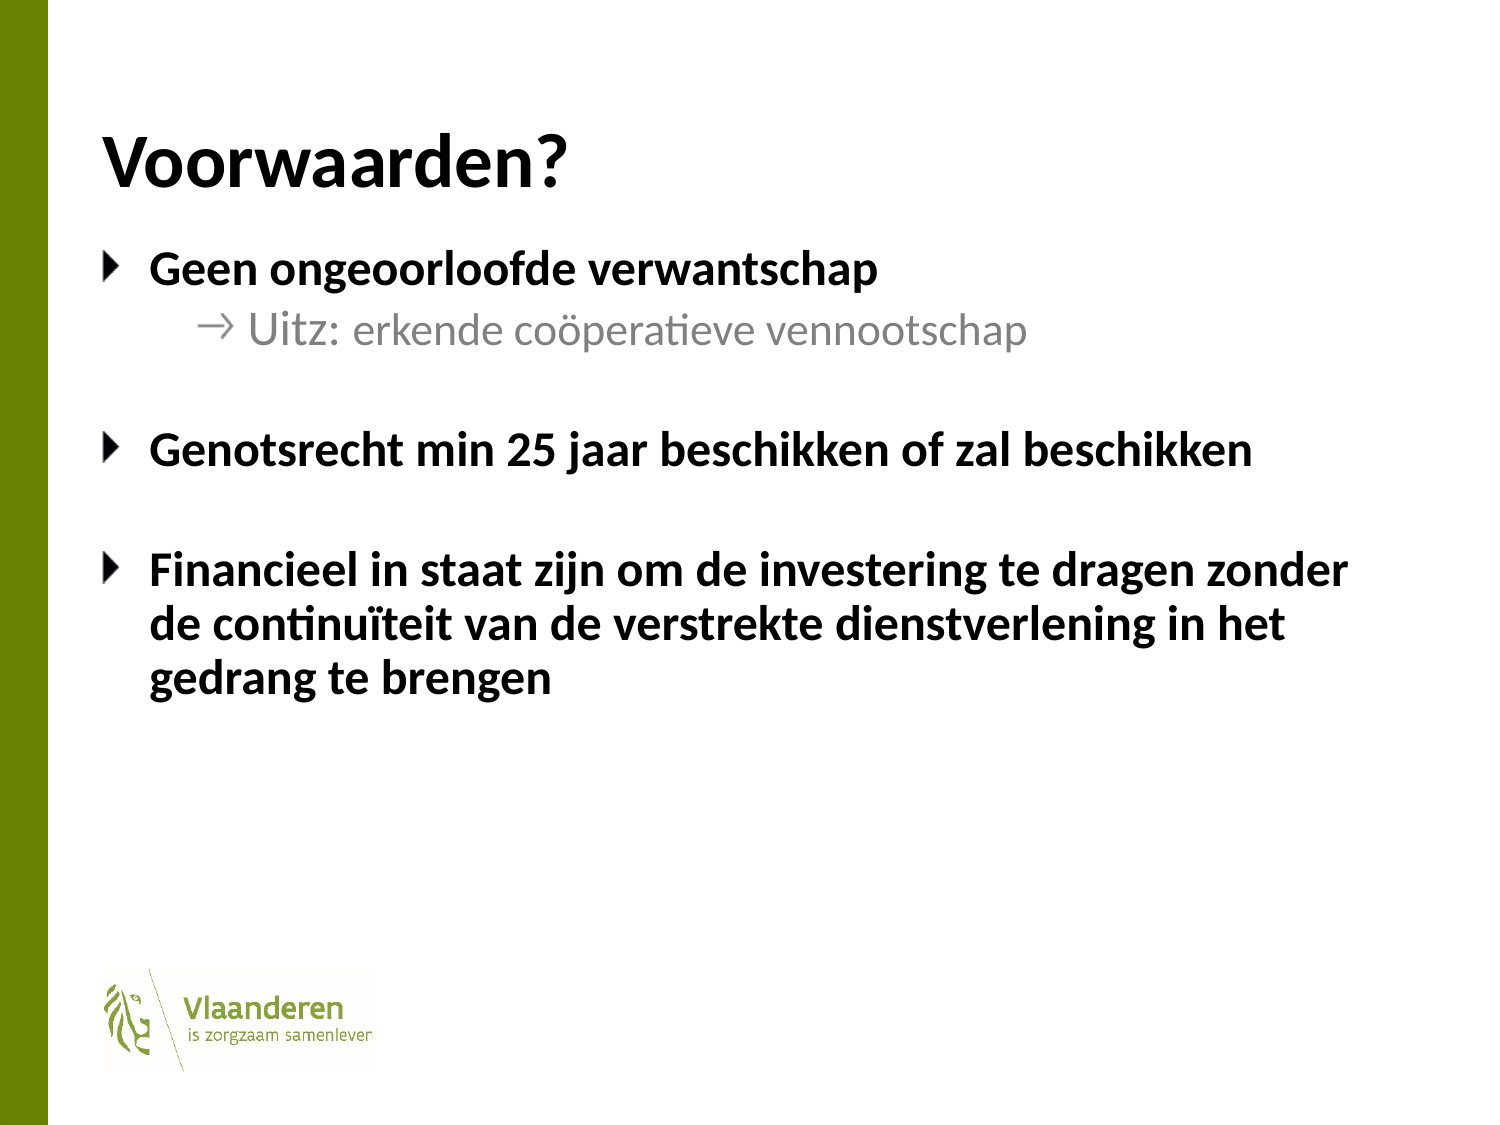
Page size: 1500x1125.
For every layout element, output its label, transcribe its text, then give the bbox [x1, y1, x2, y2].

picture [196, 313, 248, 340]
title Voorwaarden? [102, 124, 1430, 308]
picture [102, 431, 147, 463]
picture [102, 551, 147, 584]
picture [104, 969, 373, 1071]
picture [102, 250, 147, 282]
list Geen ongeoorloofde verwantschap Uitz: erkende coöperatieve vennootschap Genotsrecht min 25 jaar beschikken of zal beschikken Financieel in staat zijn om de investering te dragen zonder de continuïteit van de verstrekte dienstverlening in het gedrang te brengen [102, 242, 1402, 852]
